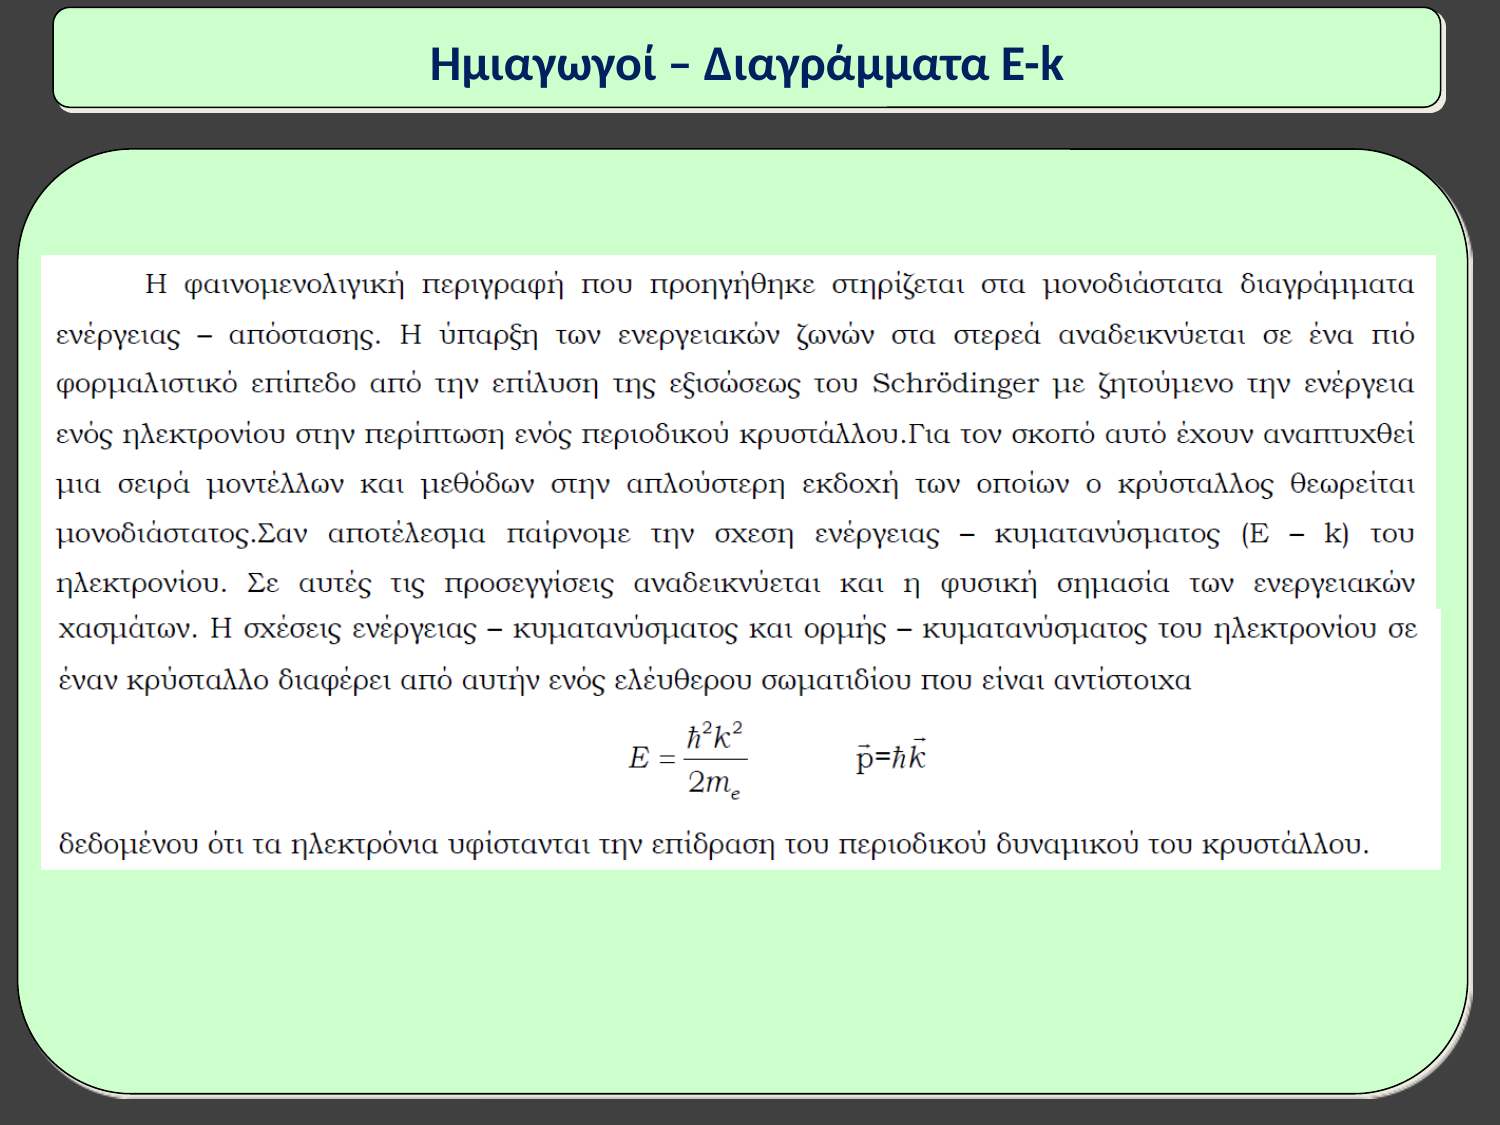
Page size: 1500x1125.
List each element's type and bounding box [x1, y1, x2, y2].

text_box [41, 255, 1442, 870]
text_box [52, 7, 1441, 108]
text_box [17, 148, 1468, 1094]
